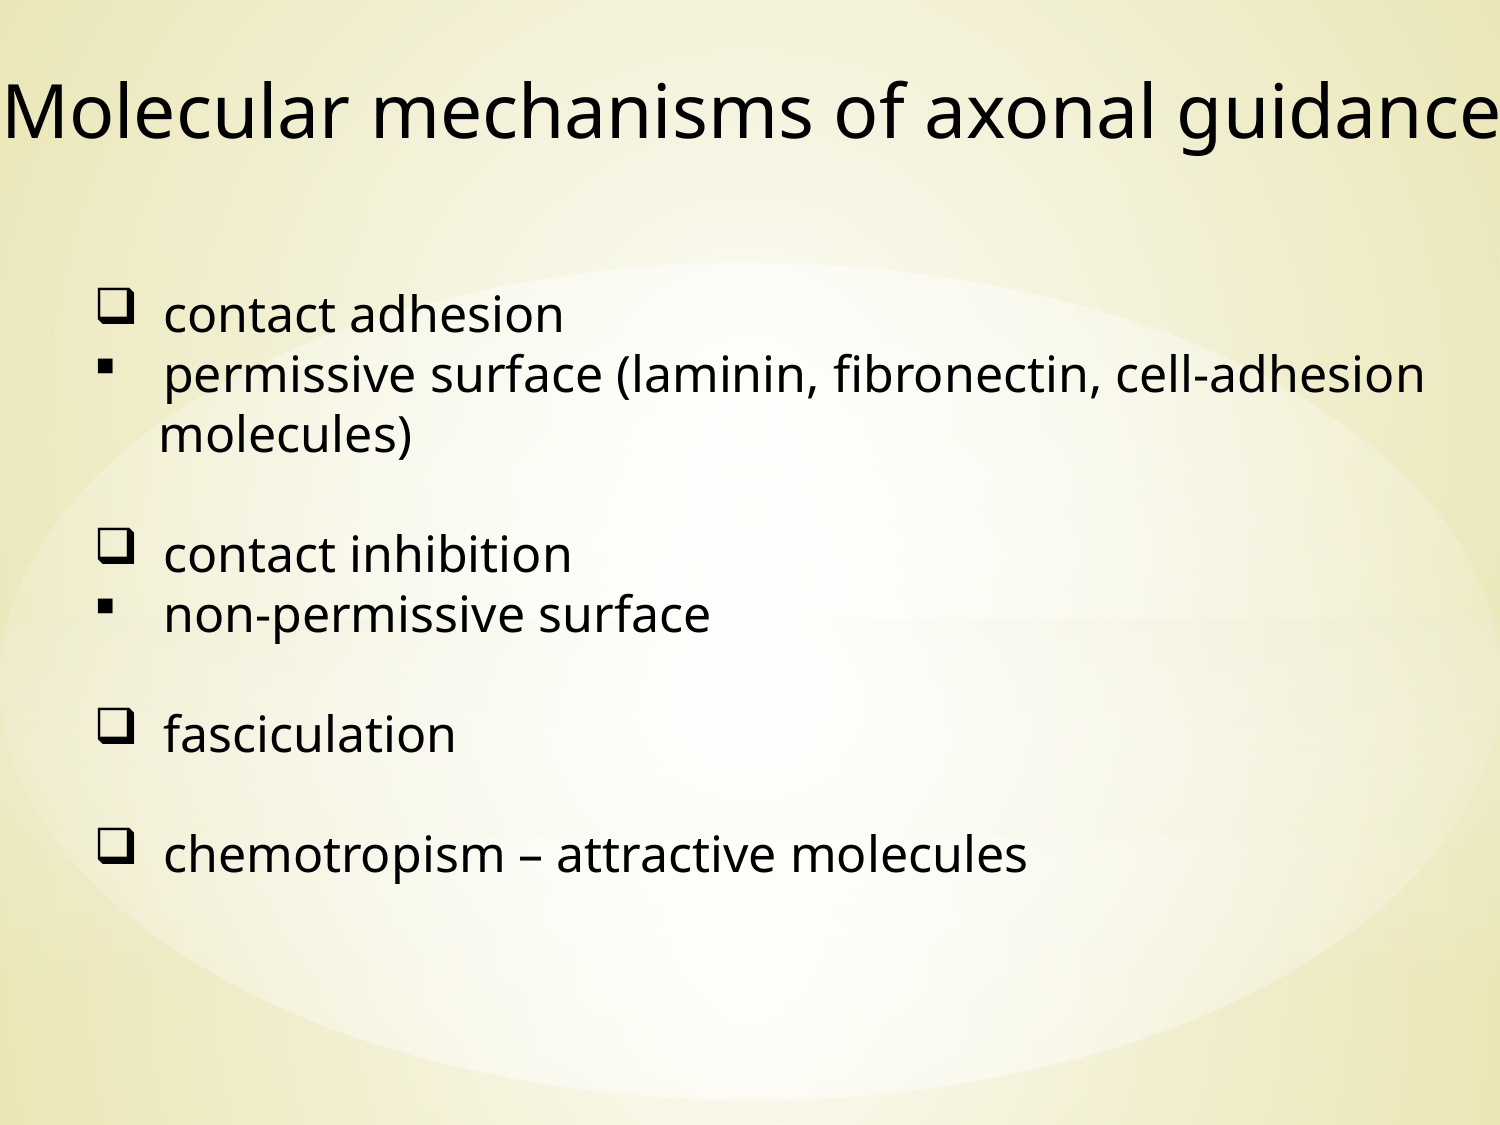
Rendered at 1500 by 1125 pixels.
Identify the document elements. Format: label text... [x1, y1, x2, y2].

text_box Molecular mechanisms of axonal guidance [0, 56, 1500, 162]
text_box contact adhesion permissive surface (laminin, fibronectin, cell-adhesion molecules) contact inhibition non-permissive surface fasciculation chemotropism – attractive molecules [79, 274, 1455, 890]
